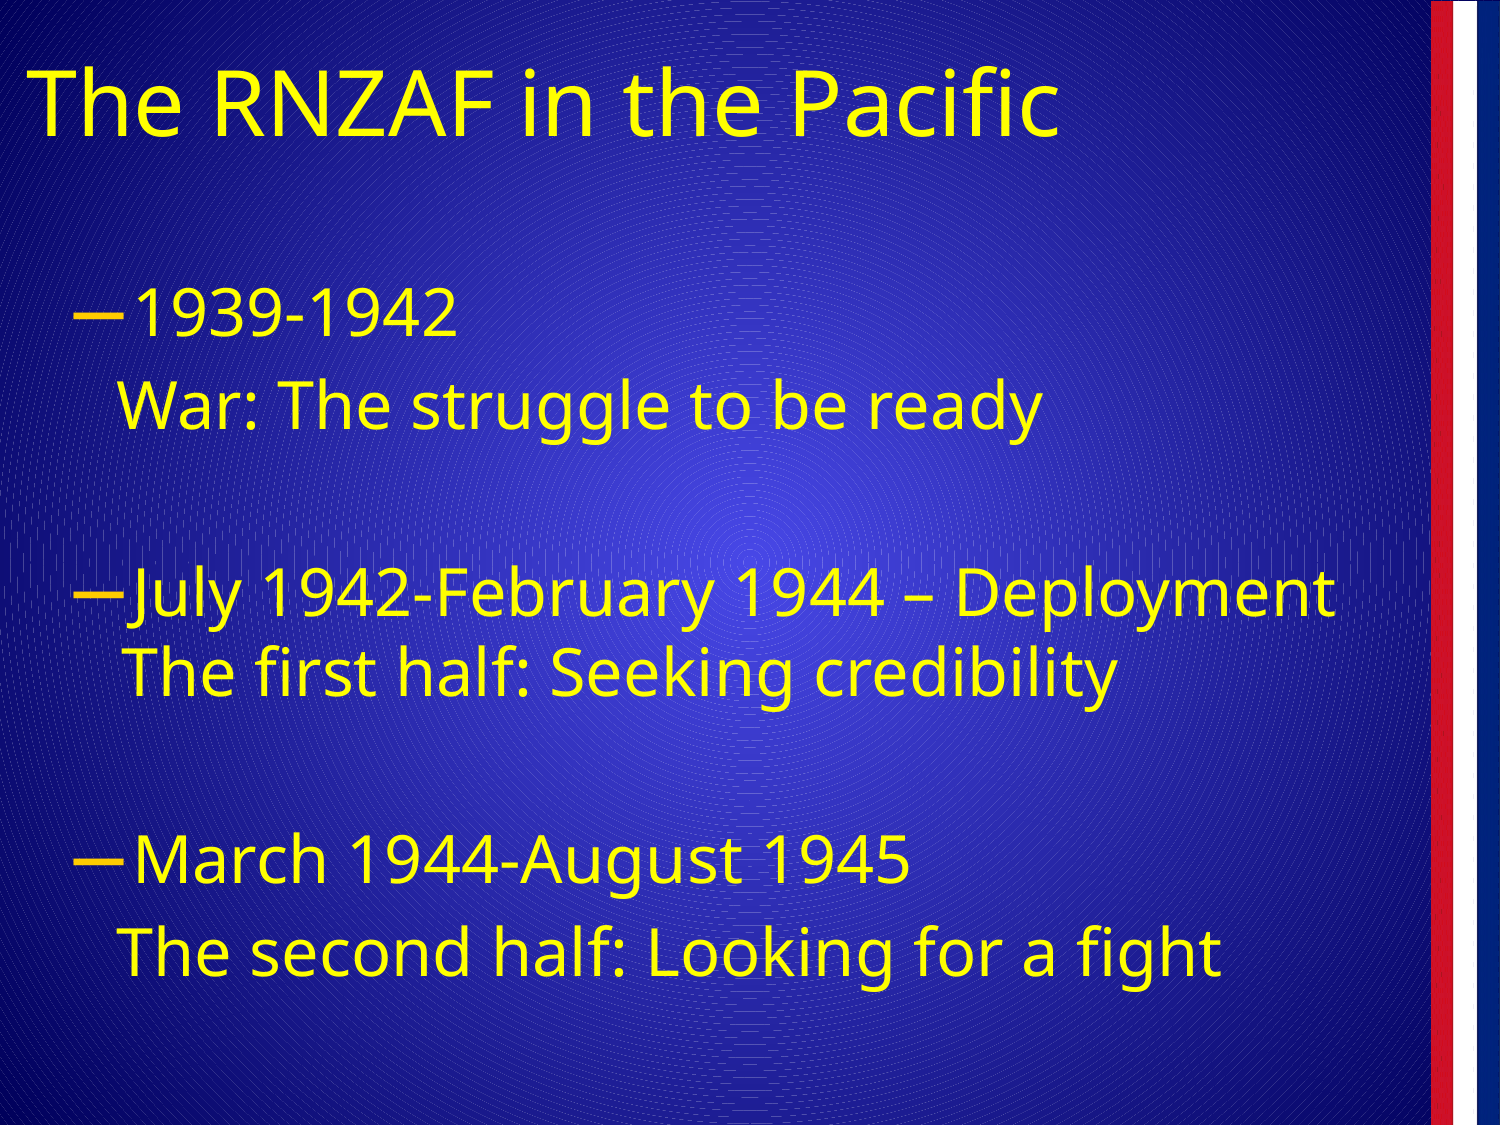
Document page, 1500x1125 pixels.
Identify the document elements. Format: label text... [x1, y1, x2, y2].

title The RNZAF in the Pacific [0, 24, 1163, 175]
list 1939-1942 War: The struggle to be ready July 1942-February 1944 – Deployment The first half: Seeking credibility March 1944-August 1945 The second half: Looking for a fight [50, 262, 1400, 1025]
picture [1430, 1, 1500, 1125]
